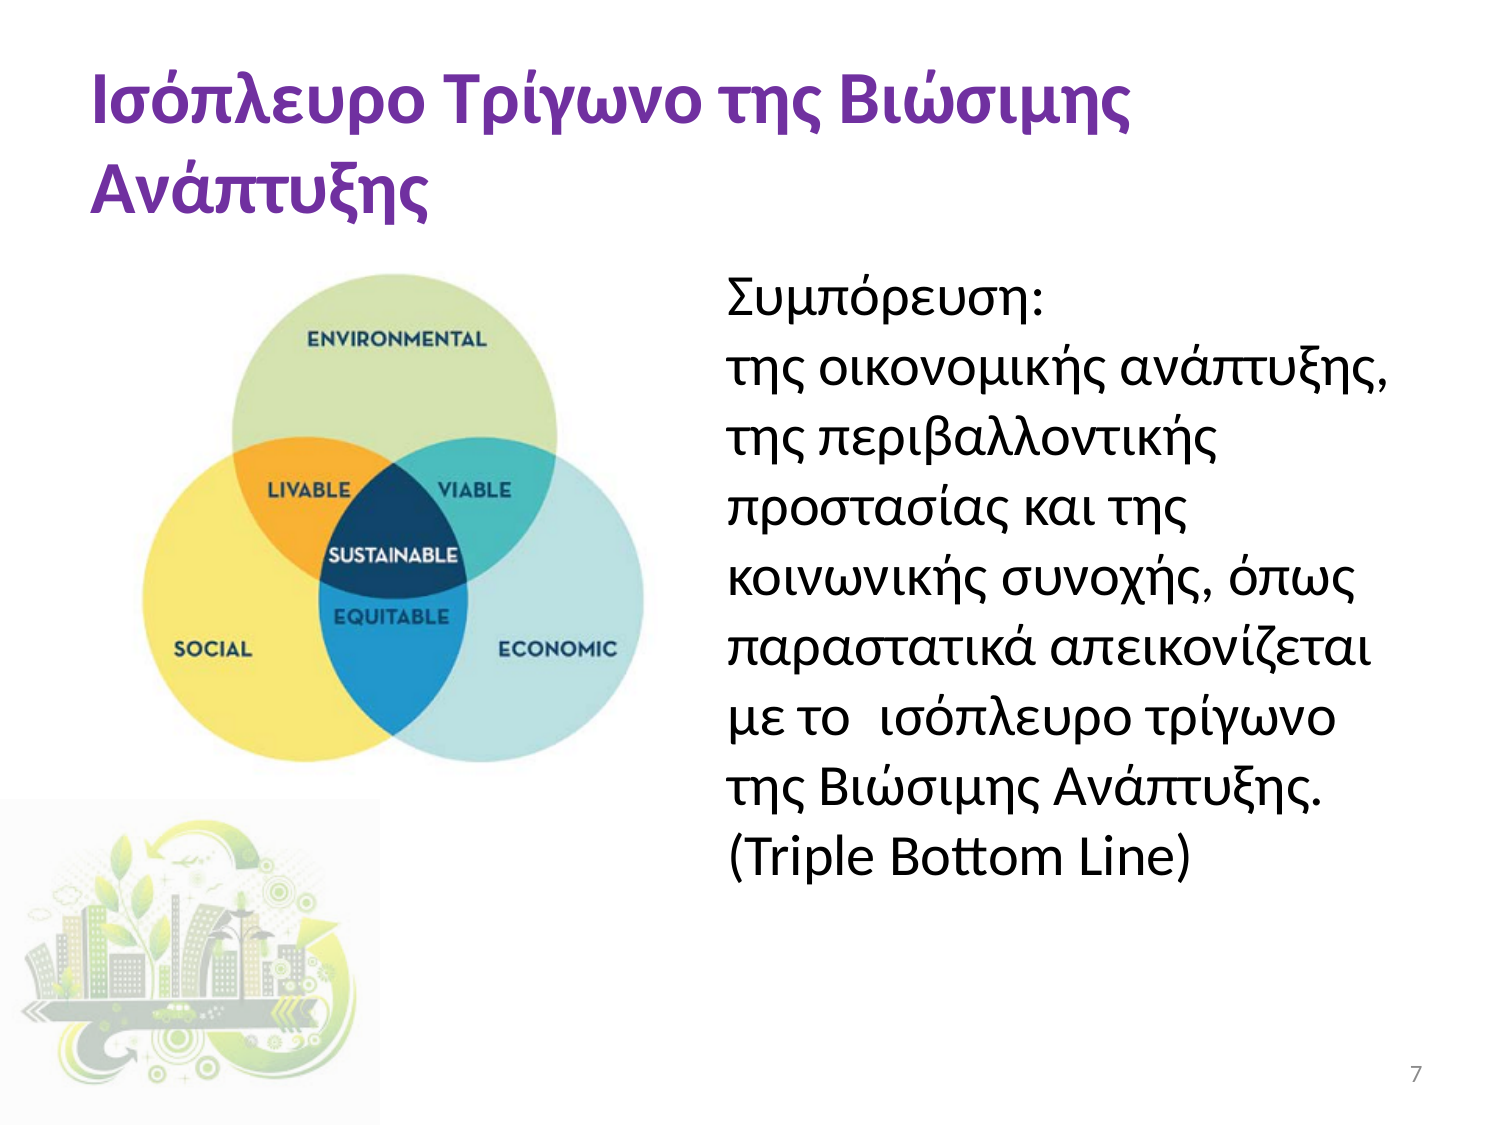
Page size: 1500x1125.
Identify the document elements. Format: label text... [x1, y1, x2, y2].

picture [0, 799, 380, 1125]
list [87, 249, 712, 801]
text_box Συμπόρευση: της οικονομικής ανάπτυξης, της περιβαλλοντικής προστασίας και της κοινωνικής συνοχής, όπως παραστατικά απεικονίζεται με το ισόπλευρο τρίγωνο της Βιώσιμης Ανάπτυξης. (Triple Bottom Line) [712, 249, 1438, 895]
slide_number 7 [1087, 1042, 1438, 1103]
title Ισόπλευρο Τρίγωνο της Βιώσιμης Ανάπτυξης [75, 45, 1425, 233]
